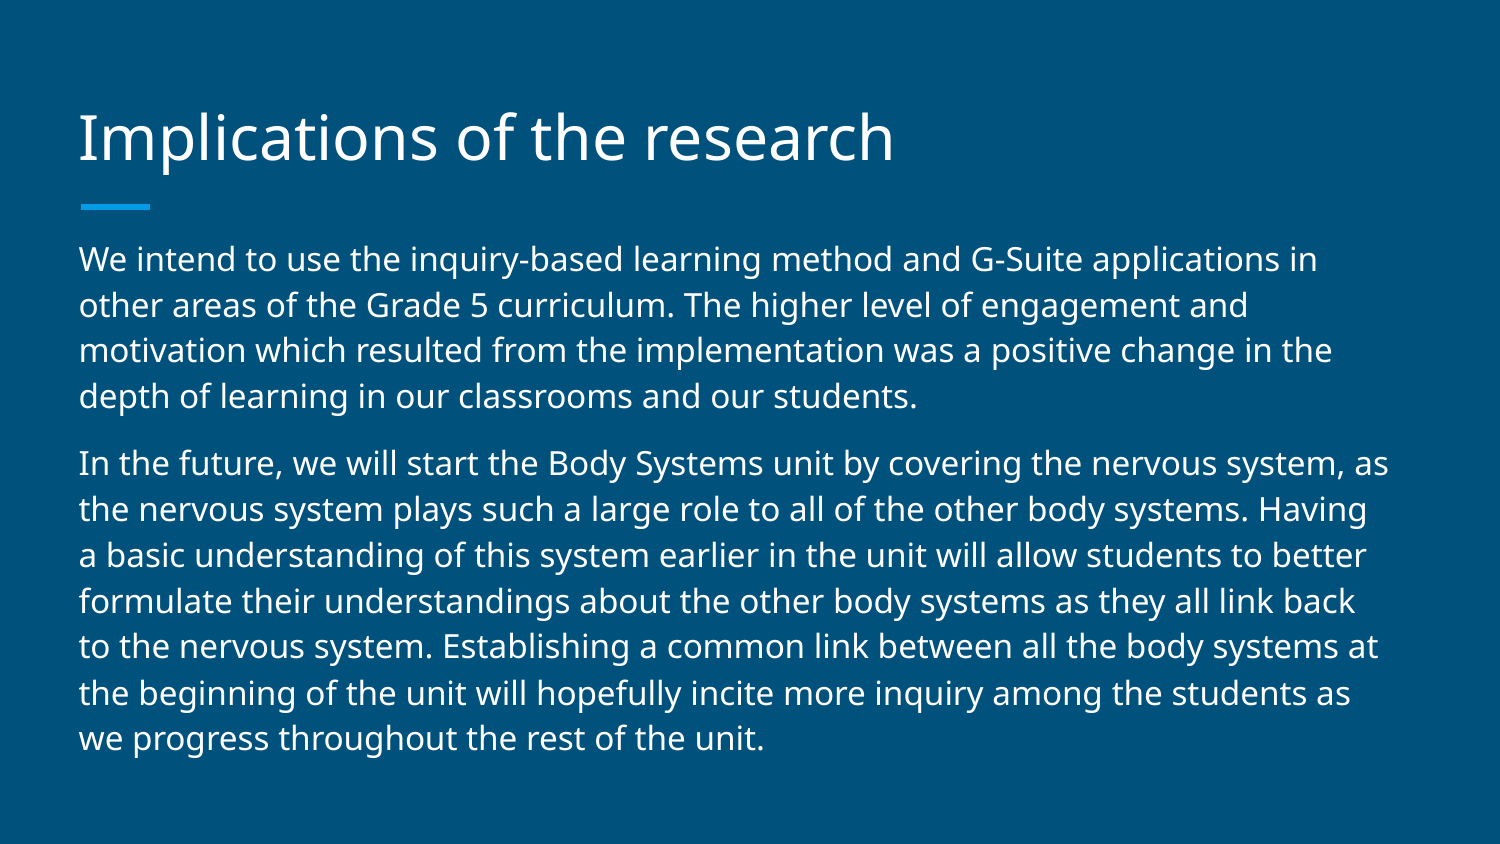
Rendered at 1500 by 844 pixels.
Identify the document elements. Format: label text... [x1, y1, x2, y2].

text_box We intend to use the inquiry-based learning method and G-Suite applications in other areas of the Grade 5 curriculum. The higher level of engagement and motivation which resulted from the implementation was a positive change in the depth of learning in our classrooms and our students. In the future, we will start the Body Systems unit by covering the nervous system, as the nervous system plays such a large role to all of the other body systems. Having a basic understanding of this system earlier in the unit will allow students to better formulate their understandings about the other body systems as they all link back to the nervous system. Establishing a common link between all the body systems at the beginning of the unit will hopefully incite more inquiry among the students as we progress throughout the rest of the unit. [63, 217, 1409, 773]
title Implications of the research [63, 75, 1437, 188]
